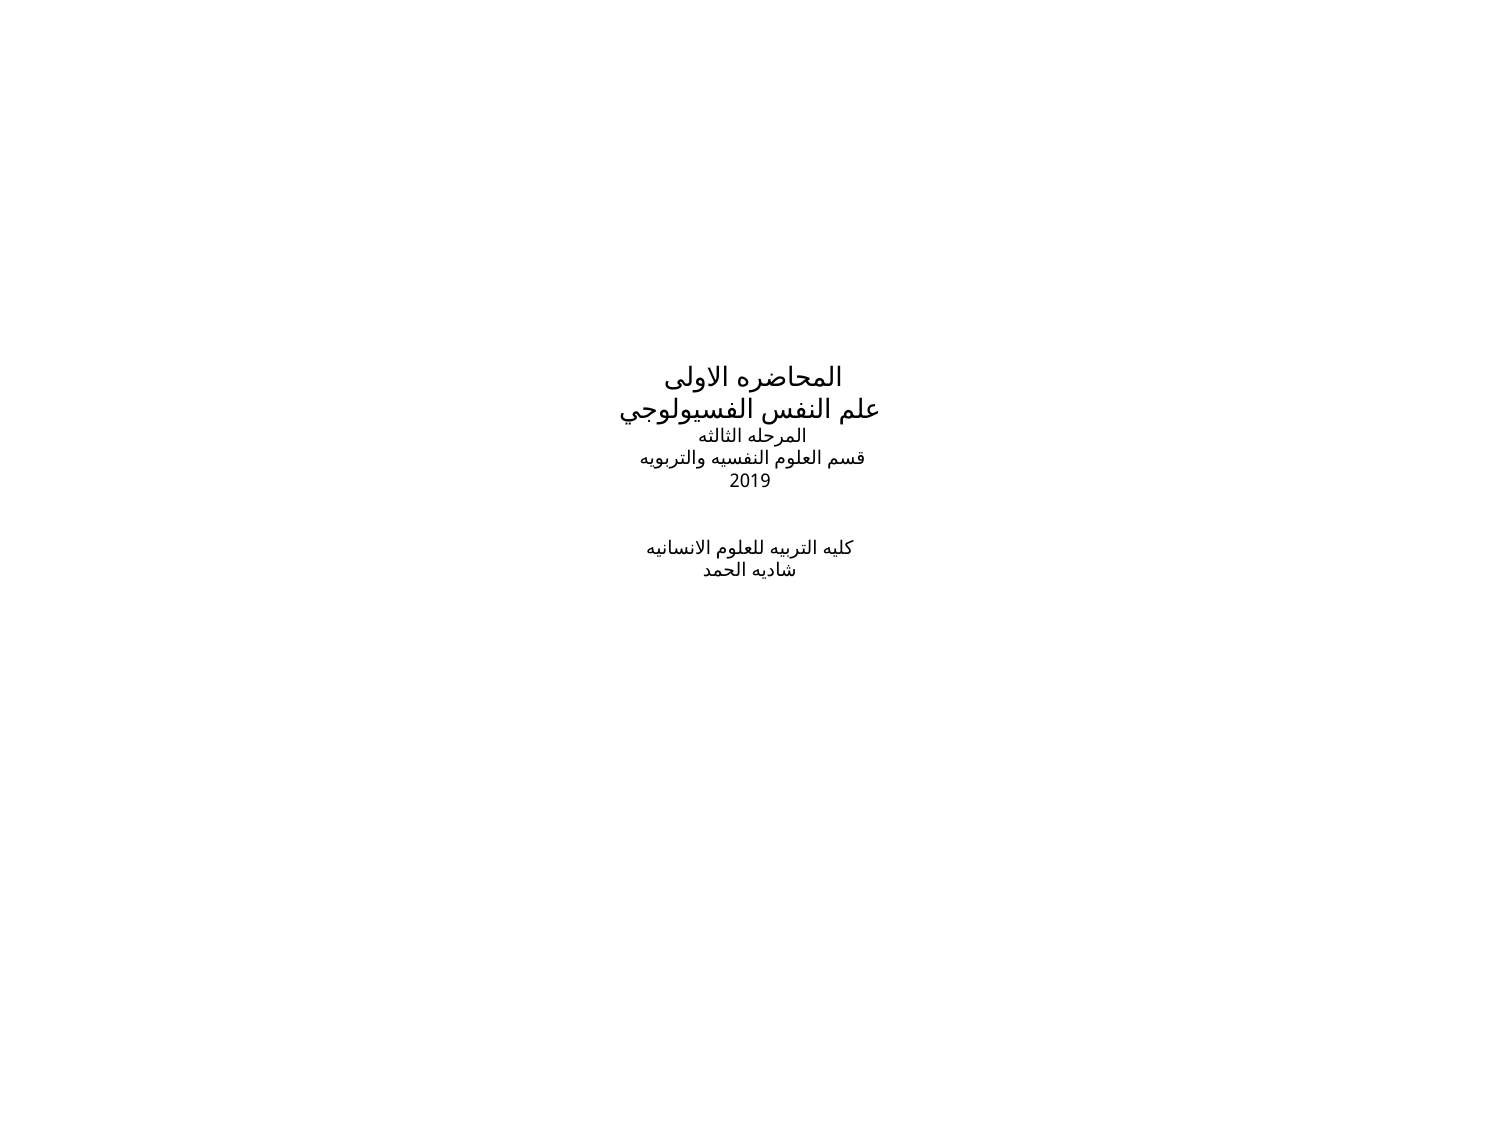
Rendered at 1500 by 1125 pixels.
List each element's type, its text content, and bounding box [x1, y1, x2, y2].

title المحاضره الاولى علم النفس الفسيولوجي المرحله الثالثه قسم العلوم النفسيه والتربويه 2019 كليه التربيه للعلوم الانسانيه شاديه الحمد [112, 349, 1388, 591]
